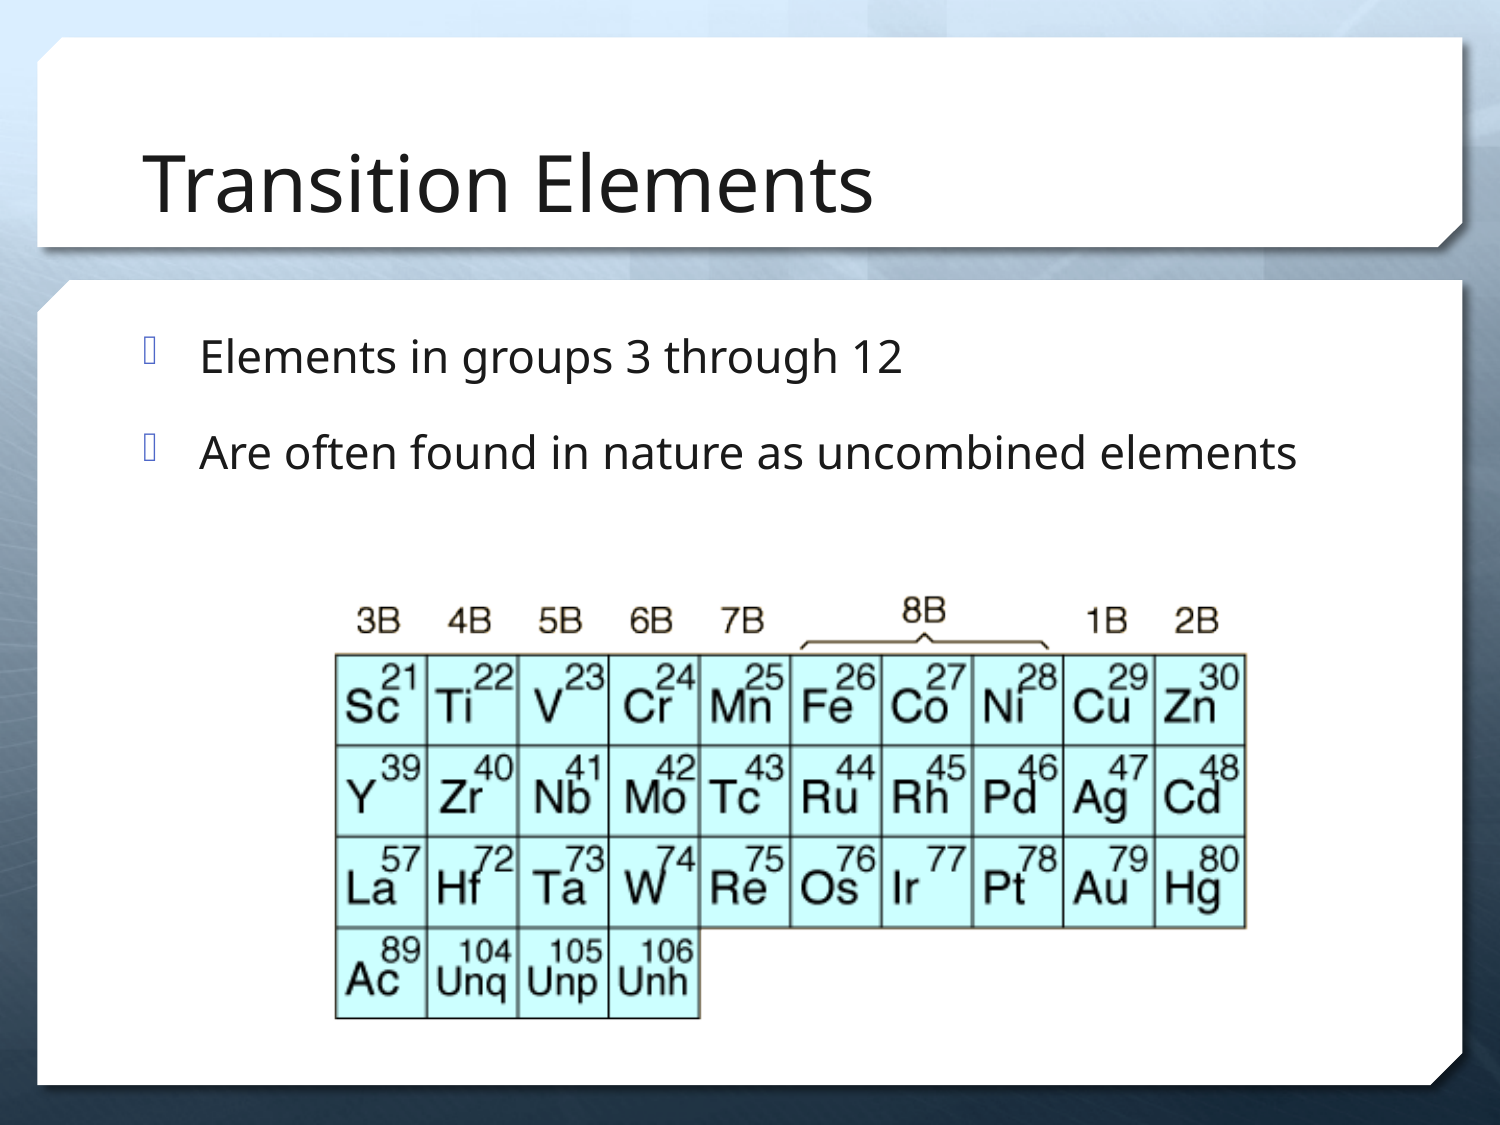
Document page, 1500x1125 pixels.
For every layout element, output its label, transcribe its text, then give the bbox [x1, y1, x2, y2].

list Elements in groups 3 through 12 Are often found in nature as uncombined elements [127, 319, 1372, 978]
picture [311, 583, 1265, 1041]
title Transition Elements [127, 48, 1372, 236]
